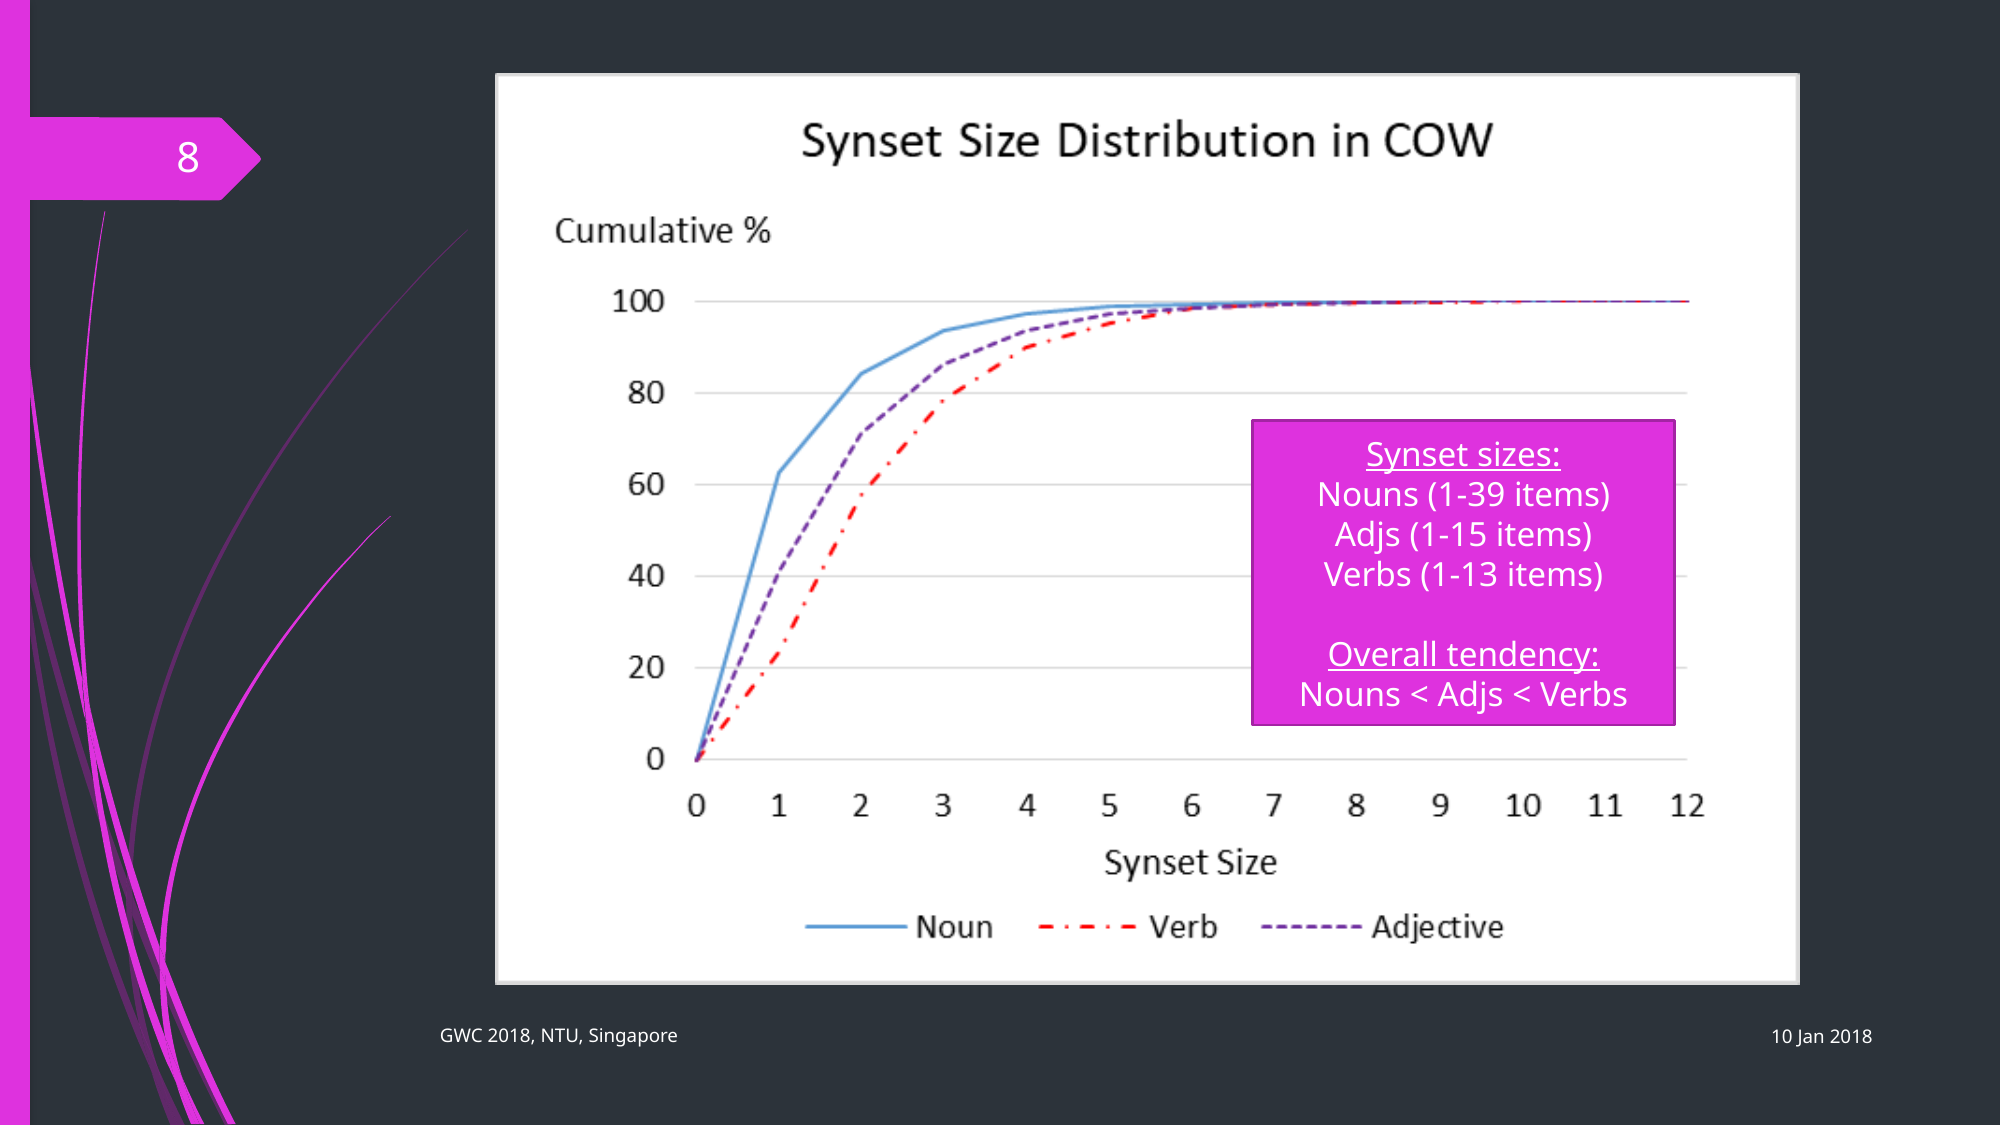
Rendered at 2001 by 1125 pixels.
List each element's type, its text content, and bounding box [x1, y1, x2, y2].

slide_number 8 [87, 129, 216, 190]
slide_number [1699, 1005, 1888, 1067]
footer GWC 2018, NTU, Singapore [424, 1006, 1675, 1067]
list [495, 72, 1801, 986]
